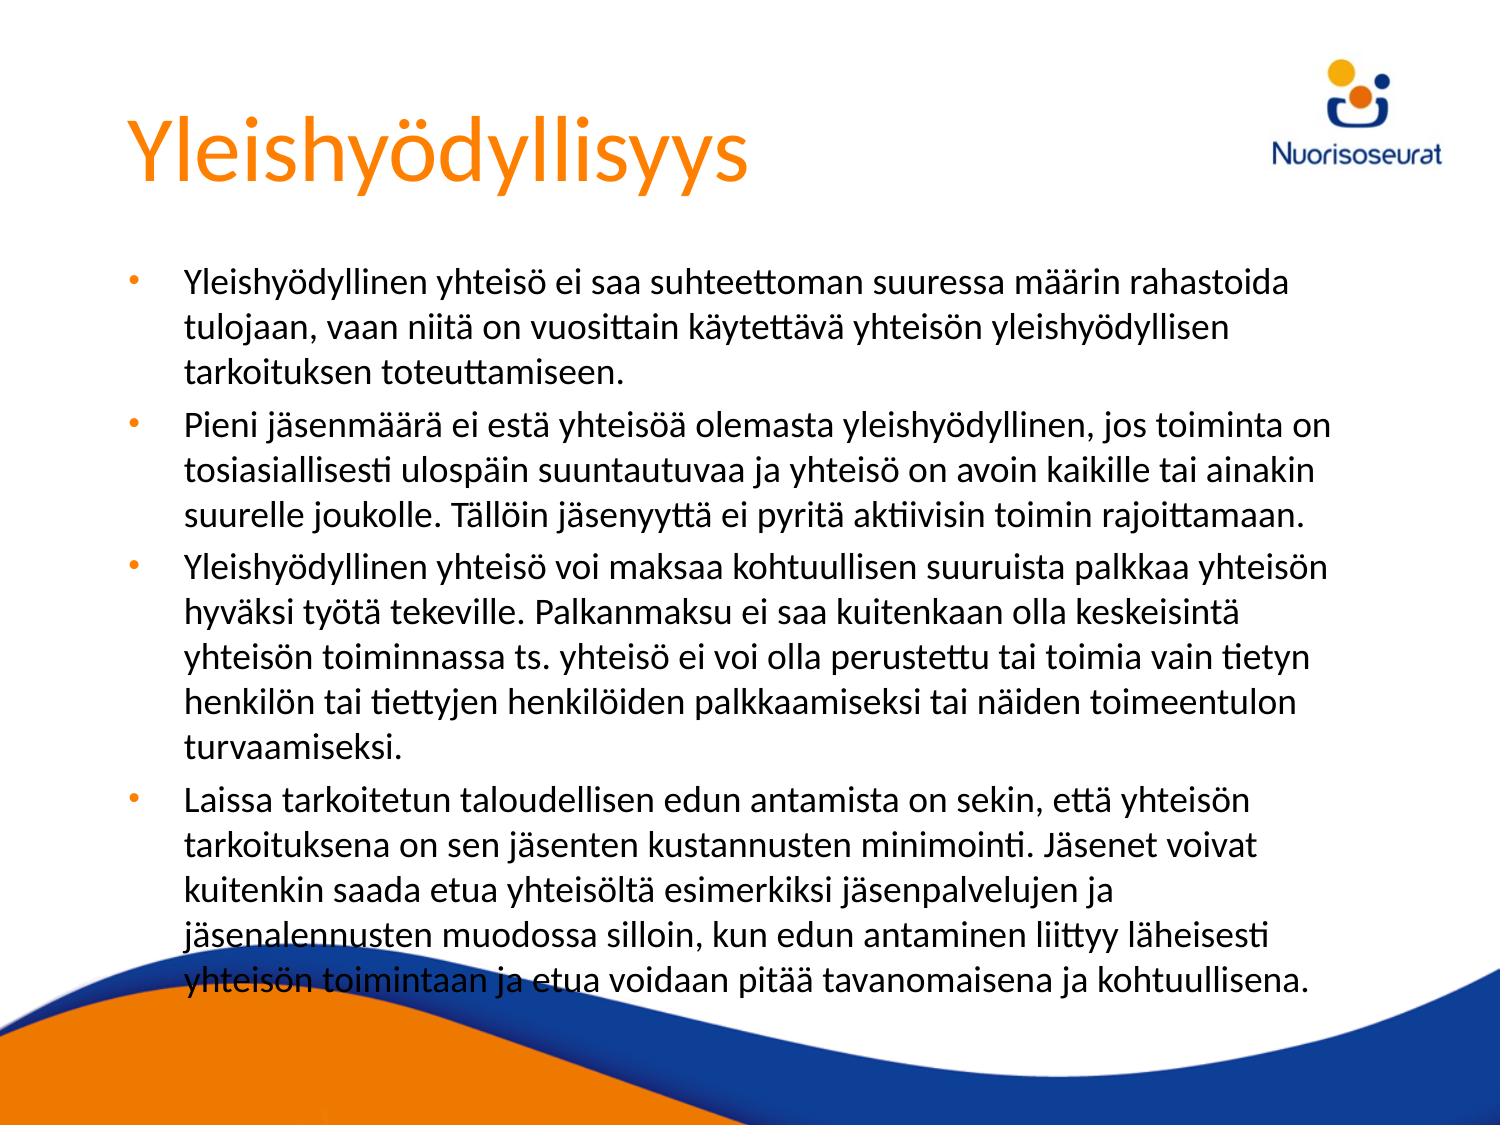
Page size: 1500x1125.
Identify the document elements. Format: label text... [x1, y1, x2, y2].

picture [1250, 50, 1463, 170]
list Yleishyödyllinen yhteisö ei saa suhteettoman suuressa määrin rahastoida tulojaan, vaan niitä on vuosittain käytettävä yhteisön yleishyödyllisen tarkoituksen toteuttamiseen. Pieni jäsenmäärä ei estä yhteisöä olemasta yleishyödyllinen, jos toiminta on tosiasiallisesti ulospäin suuntautuvaa ja yhteisö on avoin kaikille tai ainakin suurelle joukolle. Tällöin jäsenyyttä ei pyritä aktiivisin toimin rajoittamaan. Yleishyödyllinen yhteisö voi maksaa kohtuullisen suuruista palkkaa yhteisön hyväksi työtä tekeville. Palkanmaksu ei saa kuitenkaan olla keskeisintä yhteisön toiminnassa ts. yhteisö ei voi olla perustettu tai toimia vain tietyn henkilön tai tiettyjen henkilöiden palkkaamiseksi tai näiden toimeentulon turvaamiseksi. Laissa tarkoitetun taloudellisen edun antamista on sekin, että yhteisön tarkoituksena on sen jäsenten kustannusten minimointi. Jäsenet voivat kuitenkin saada etua yhteisöltä esimerkiksi jäsenpalvelujen ja jäsenalennusten muodossa silloin, kun edun antaminen liittyy läheisesti yhteisön toimintaan ja etua voidaan pitää tavanomaisena ja kohtuullisena. [112, 249, 1388, 929]
title Yleishyödyllisyys [112, 62, 1225, 225]
picture [0, 938, 1500, 1125]
